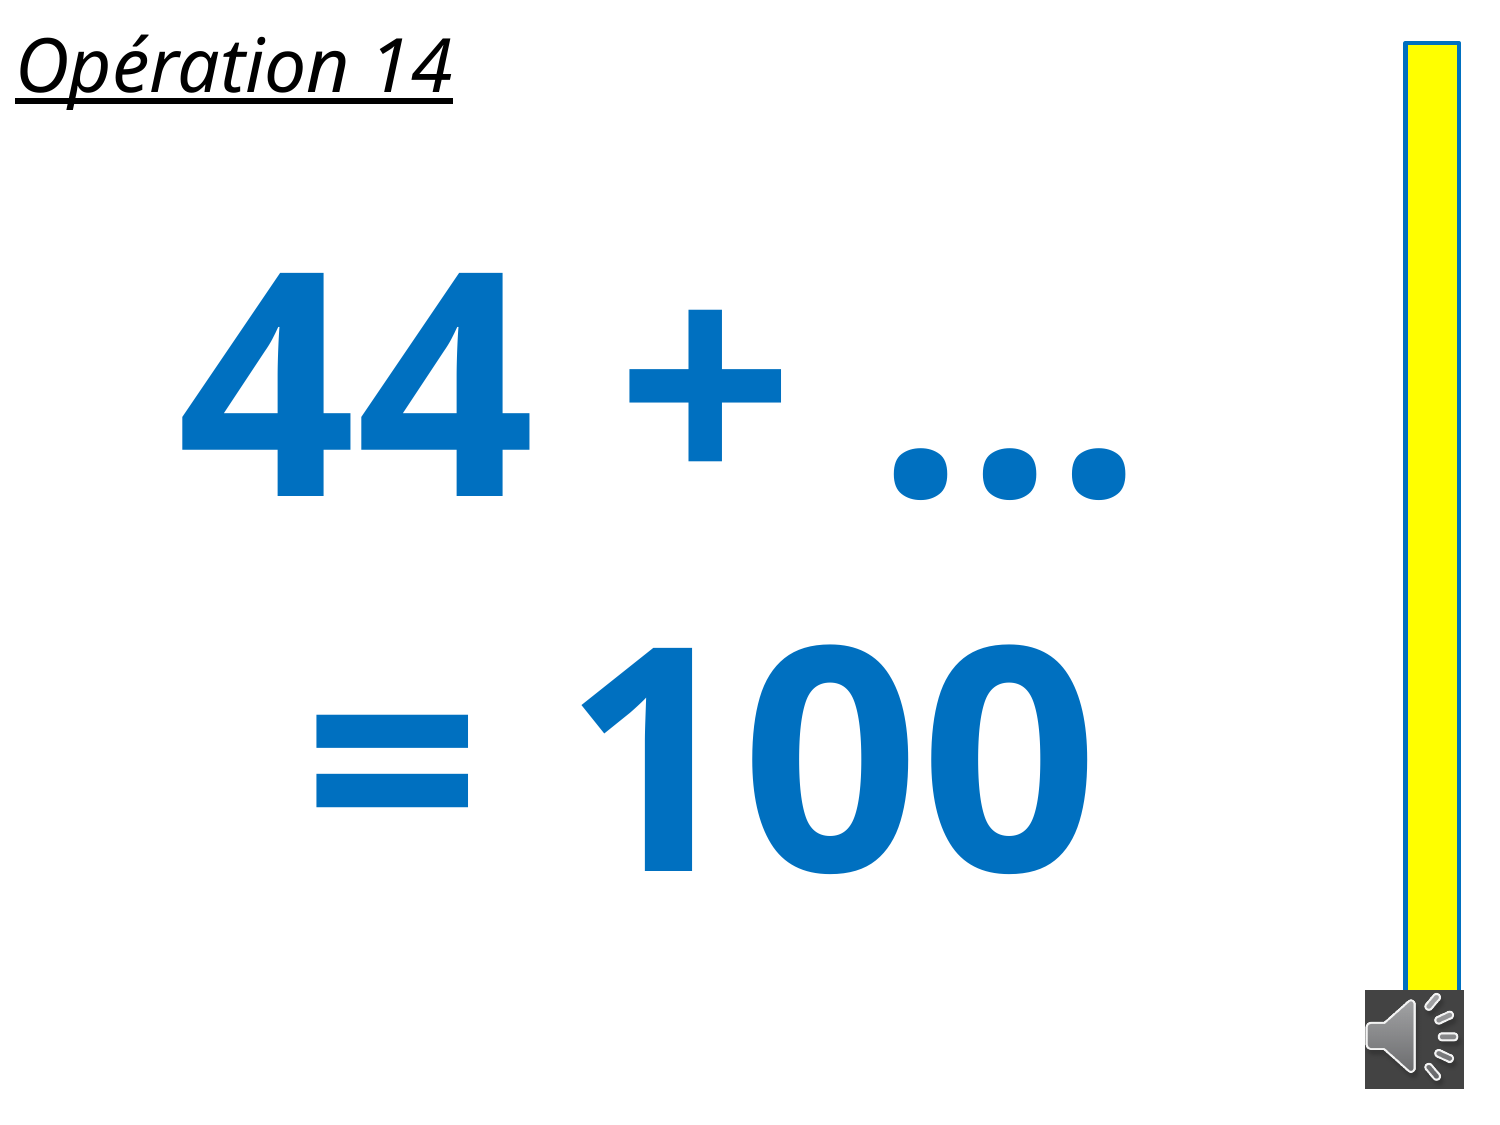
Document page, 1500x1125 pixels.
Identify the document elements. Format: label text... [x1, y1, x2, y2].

title Opération 14 [0, 0, 502, 126]
picture [1364, 989, 1465, 1090]
text_box [1403, 41, 1461, 987]
text_box 44 + … = 100 [0, 176, 1403, 941]
